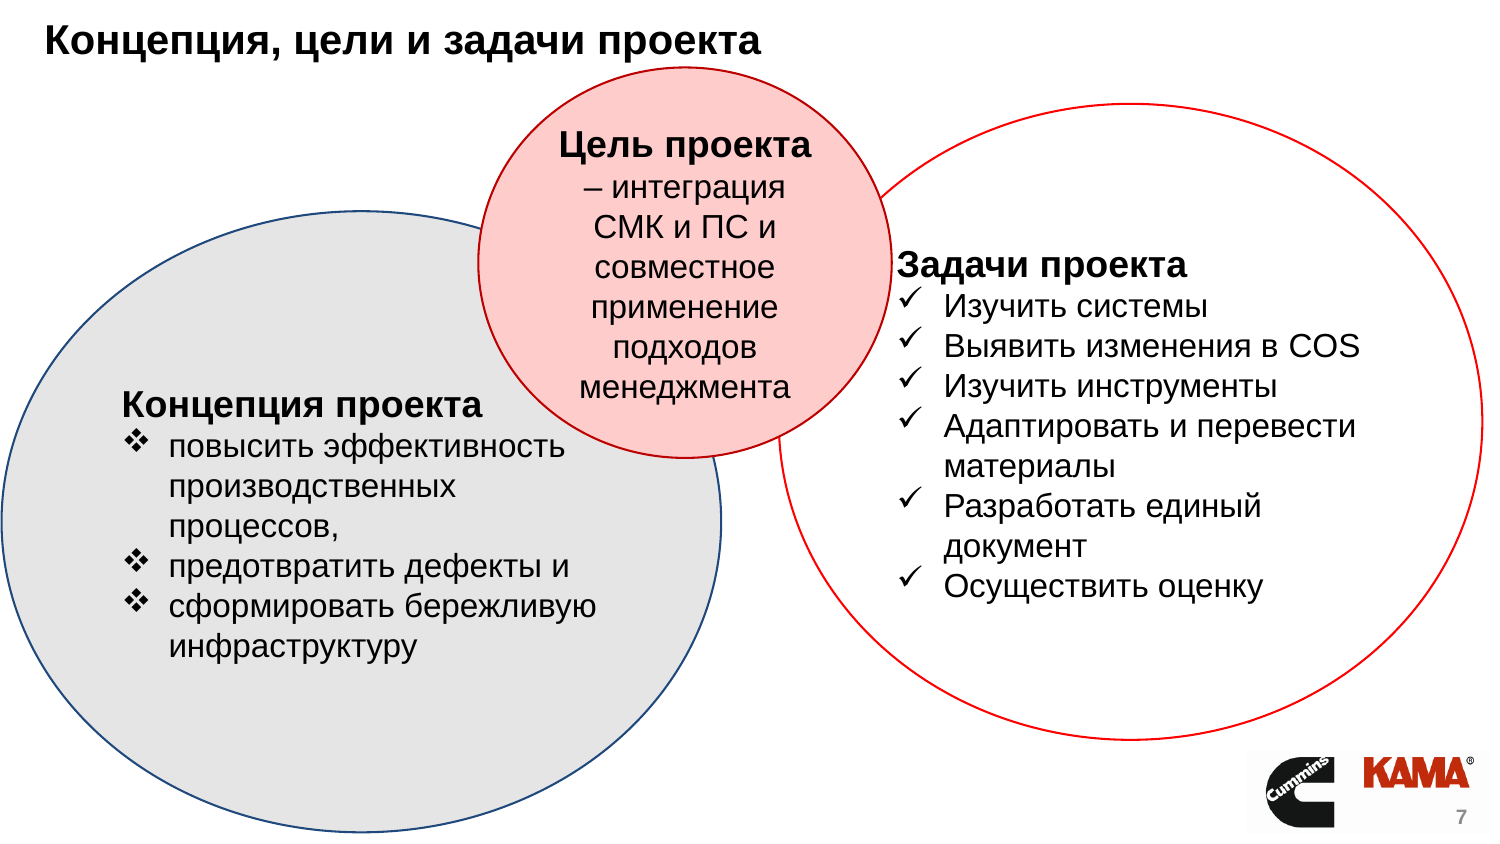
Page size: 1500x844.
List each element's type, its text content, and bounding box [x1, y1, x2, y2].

text_box Концепция проекта повысить эффективность производственных процессов, предотвратить дефекты и сформировать бережливую инфраструктуру [0, 210, 723, 834]
picture [1246, 750, 1489, 834]
text_box Задачи проекта Изучить системы Выявить изменения в COS Изучить инструменты Адаптировать и перевести материалы Разработать единый документ Осуществить оценку [778, 102, 1484, 741]
slide_number 7 [1435, 799, 1483, 833]
text_box Цель проекта – интеграция СМК и ПС и совместное применение подходов менеджмента [477, 66, 893, 459]
title Концепция, цели и задачи проекта [29, 5, 1270, 50]
